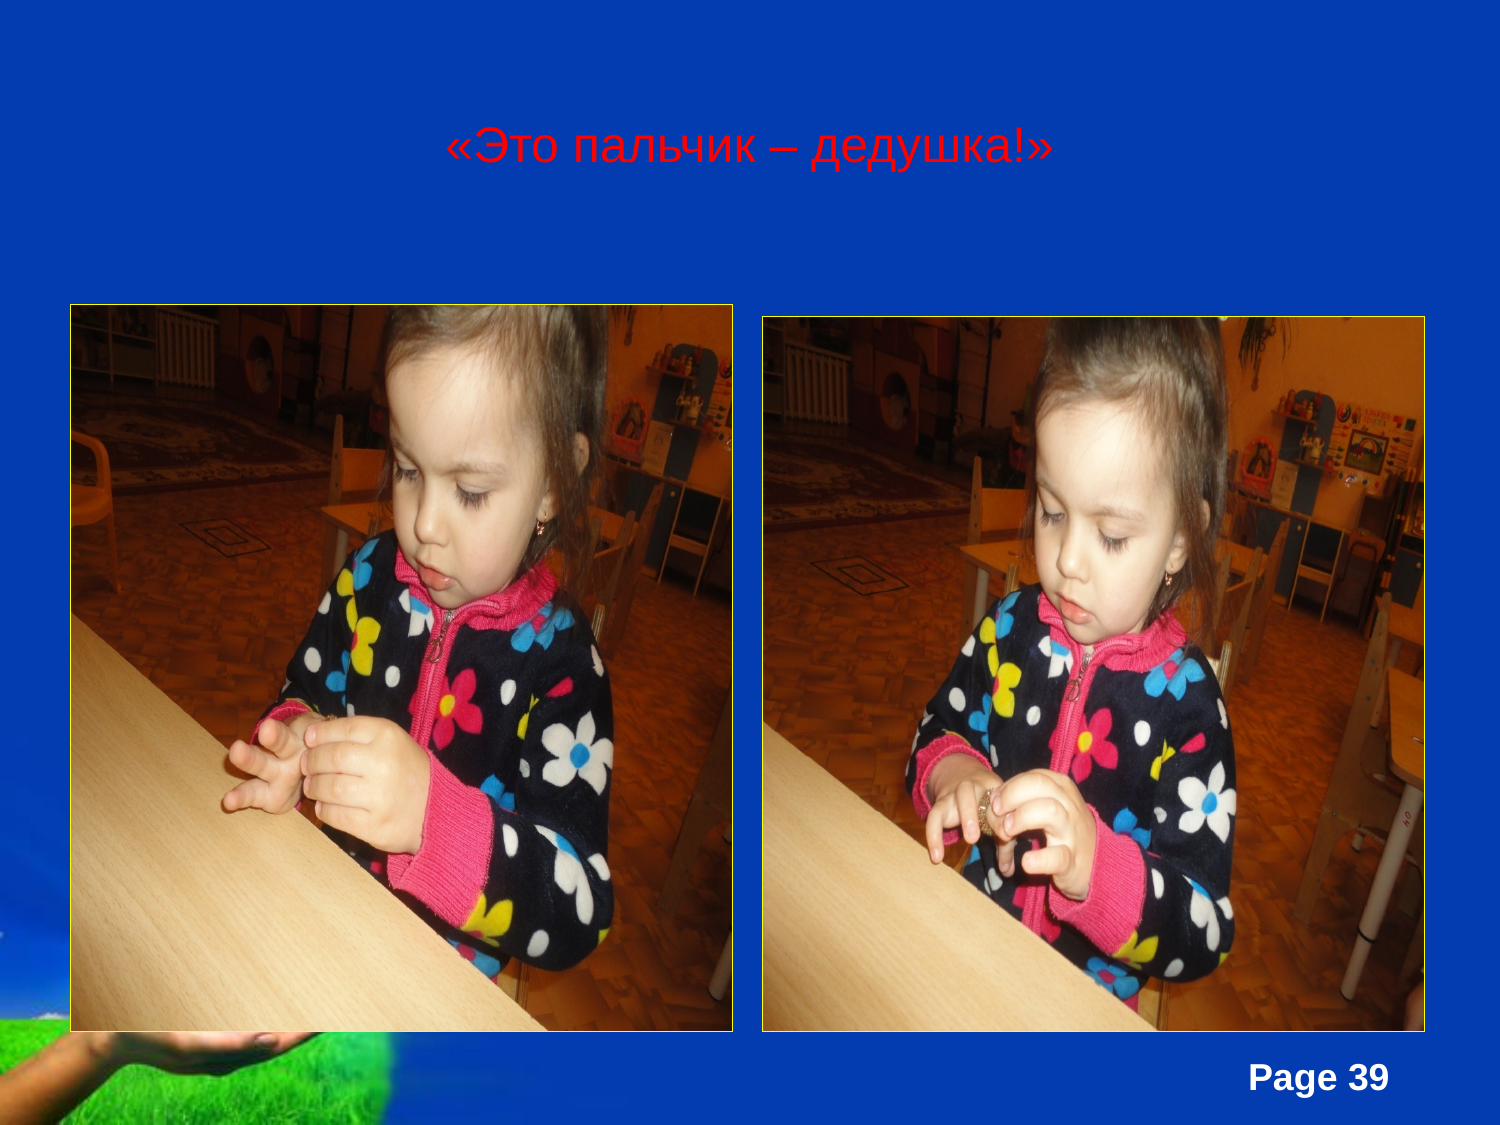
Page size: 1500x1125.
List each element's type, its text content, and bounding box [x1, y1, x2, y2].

title «Это пальчик – дедушка!» [75, 45, 1425, 233]
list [70, 304, 733, 1032]
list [762, 316, 1426, 1032]
picture [0, 0, 1500, 1125]
